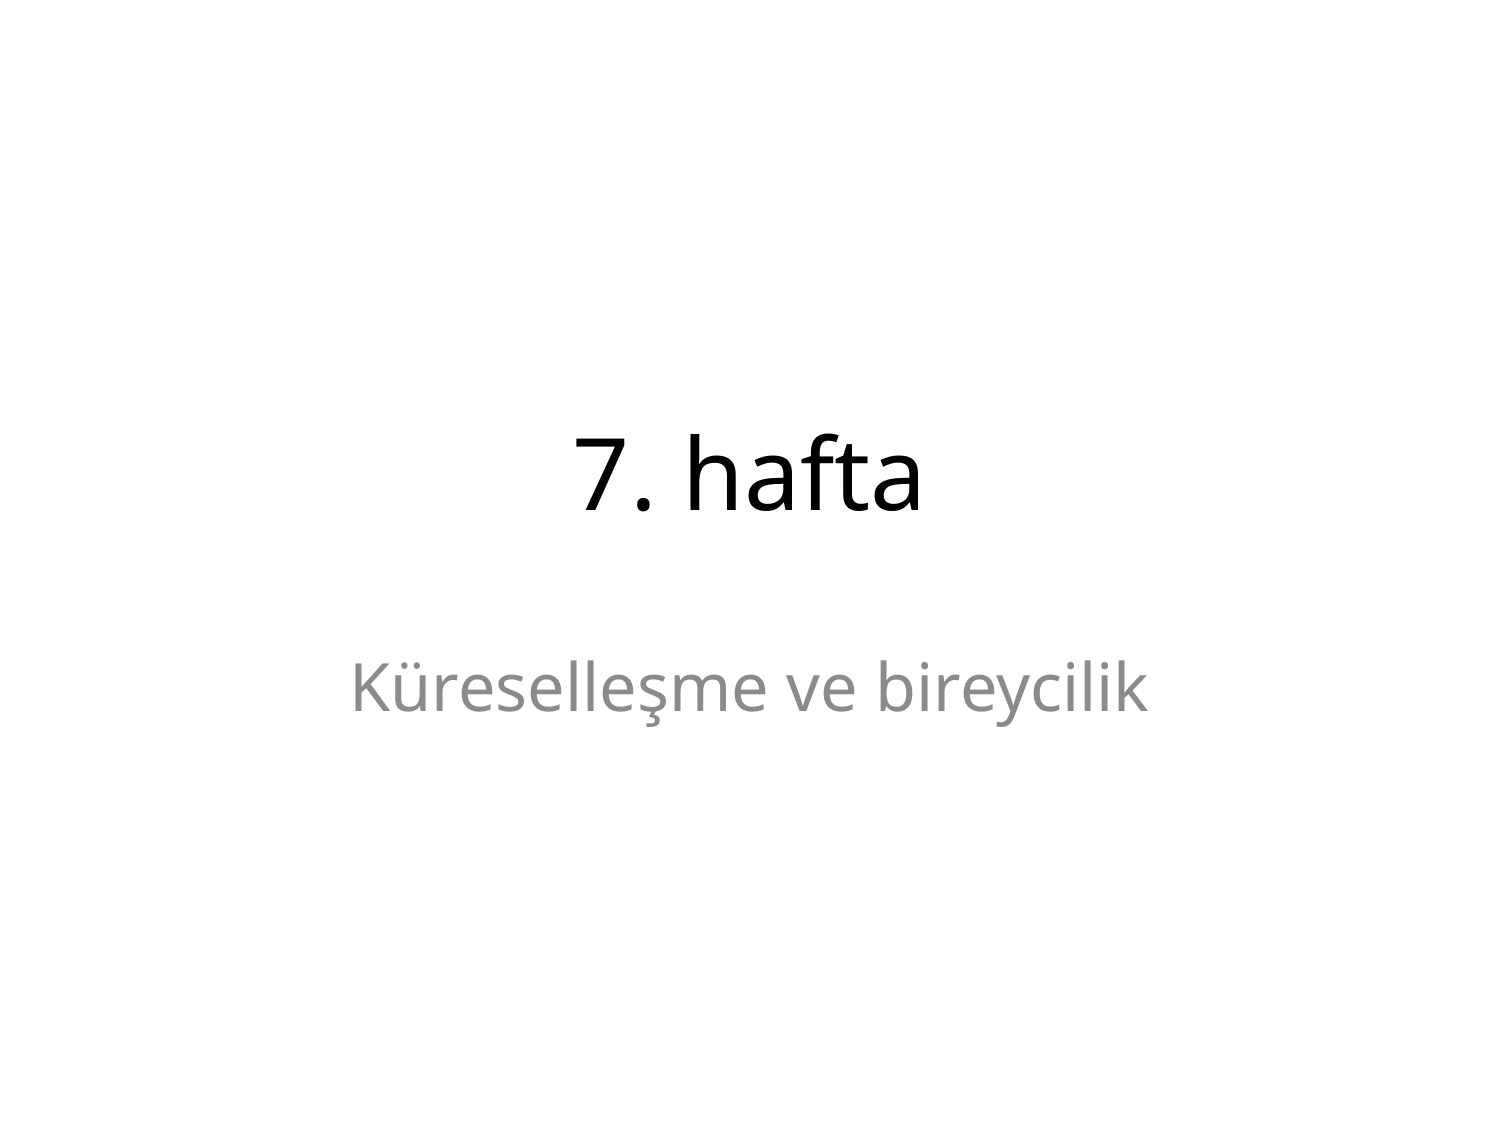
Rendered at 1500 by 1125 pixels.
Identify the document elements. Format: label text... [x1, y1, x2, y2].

subtitle Küreselleşme ve bireycilik [225, 637, 1275, 925]
title 7. hafta [112, 349, 1388, 591]
